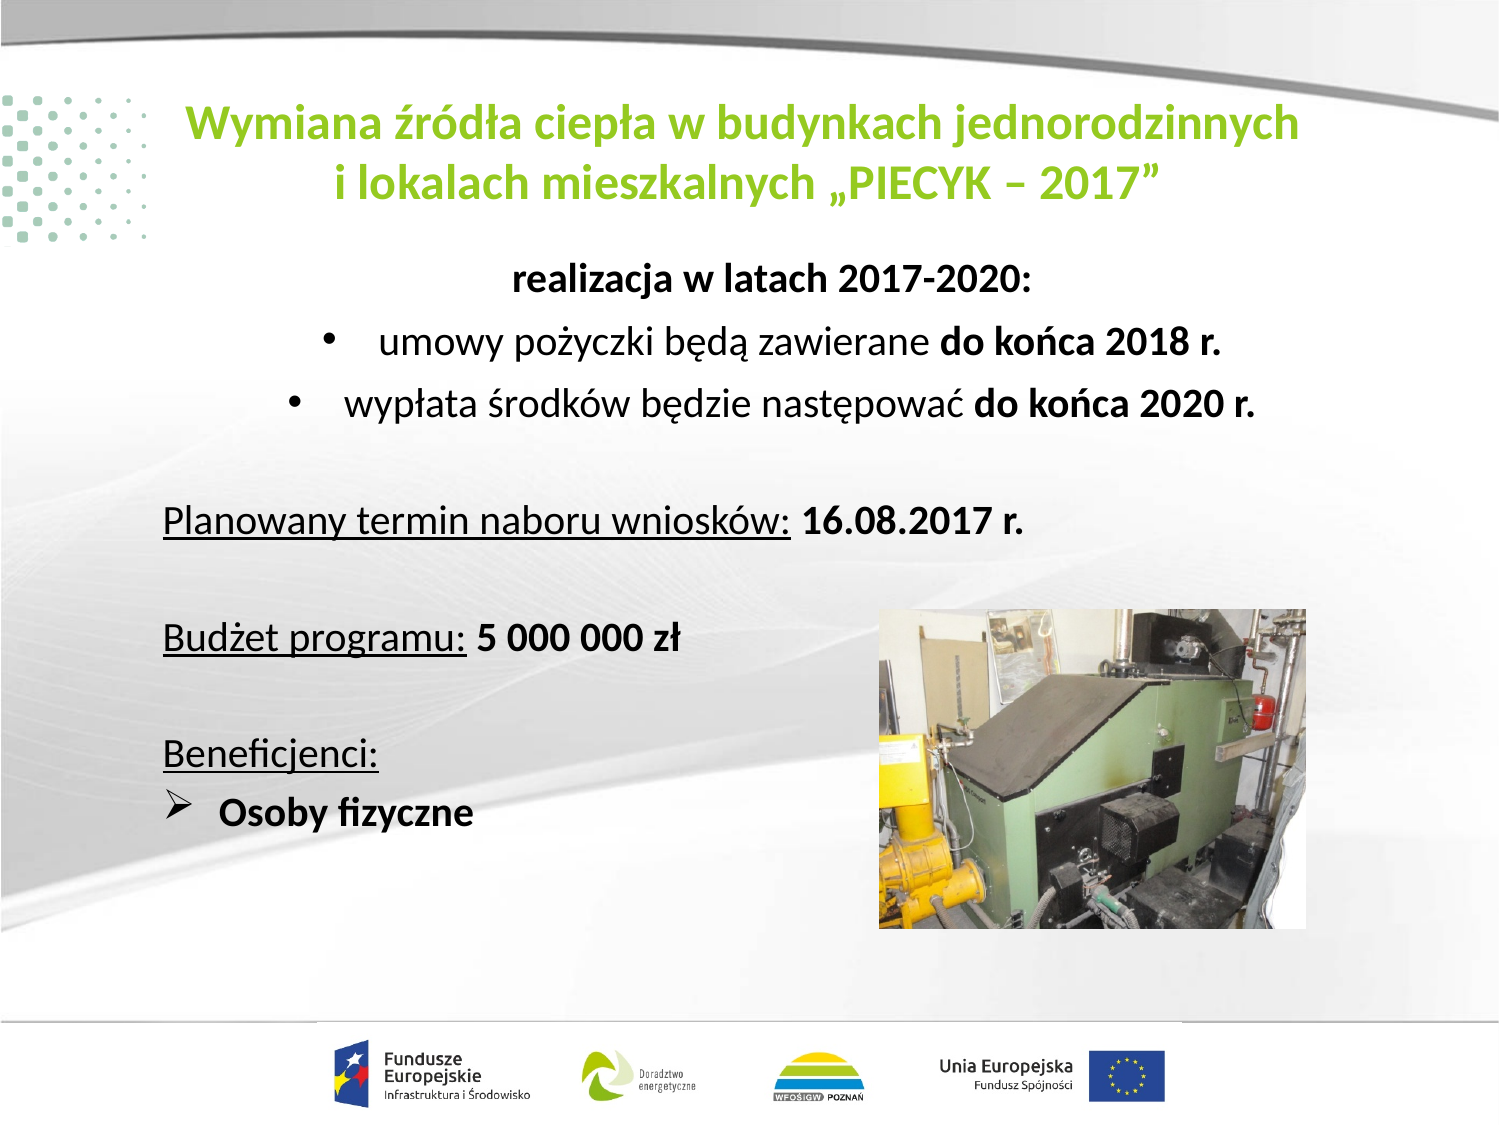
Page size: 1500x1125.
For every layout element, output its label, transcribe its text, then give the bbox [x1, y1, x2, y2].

picture [0, 0, 1499, 1125]
title Wymiana źródła ciepła w budynkach jednorodzinnych i lokalach mieszkalnych „PIECYK – 2017” [123, 66, 1374, 232]
list realizacja w latach 2017-2020: umowy pożyczki będą zawierane do końca 2018 r. wypłata środków będzie następować do końca 2020 r. Planowany termin naboru wniosków: 16.08.2017 r. Budżet programu: 5 000 000 zł Beneficjenci: Osoby fizyczne [147, 243, 1397, 1005]
picture [879, 609, 1306, 929]
